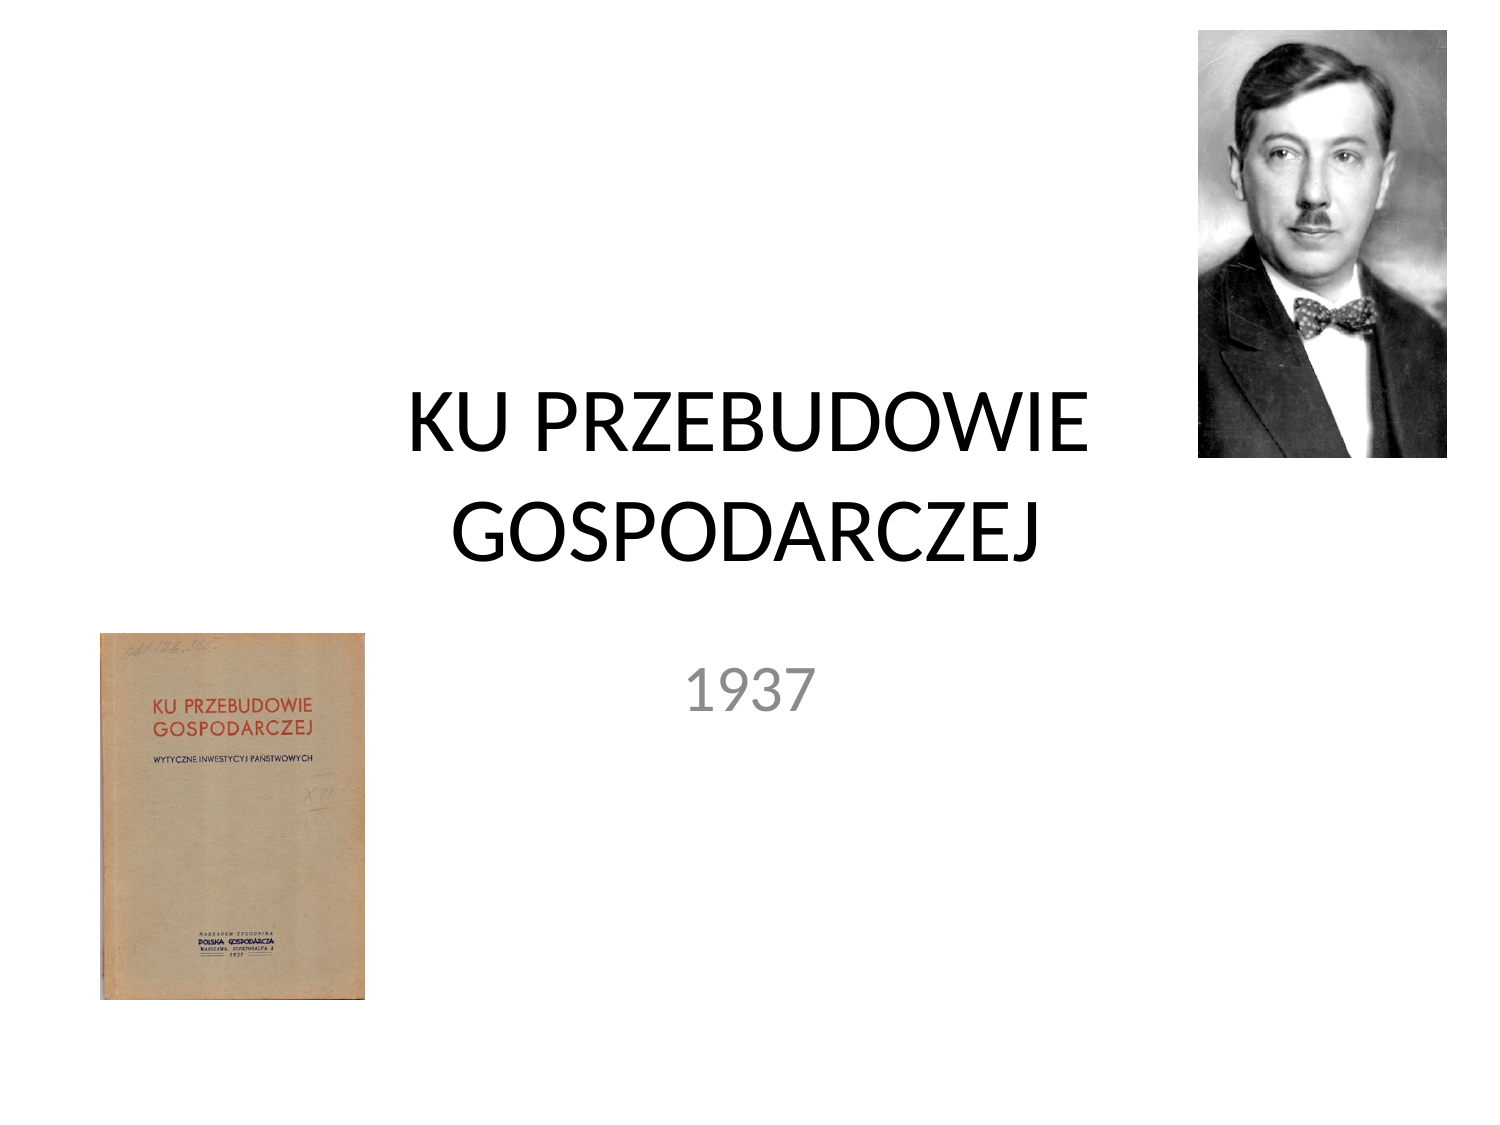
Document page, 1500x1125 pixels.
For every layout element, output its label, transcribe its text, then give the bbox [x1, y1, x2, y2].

picture [1198, 30, 1448, 458]
subtitle 1937 [370, 637, 1275, 925]
title KU PRZEBUDOWIE GOSPODARCZEJ [112, 349, 1388, 591]
picture [100, 633, 366, 1000]
